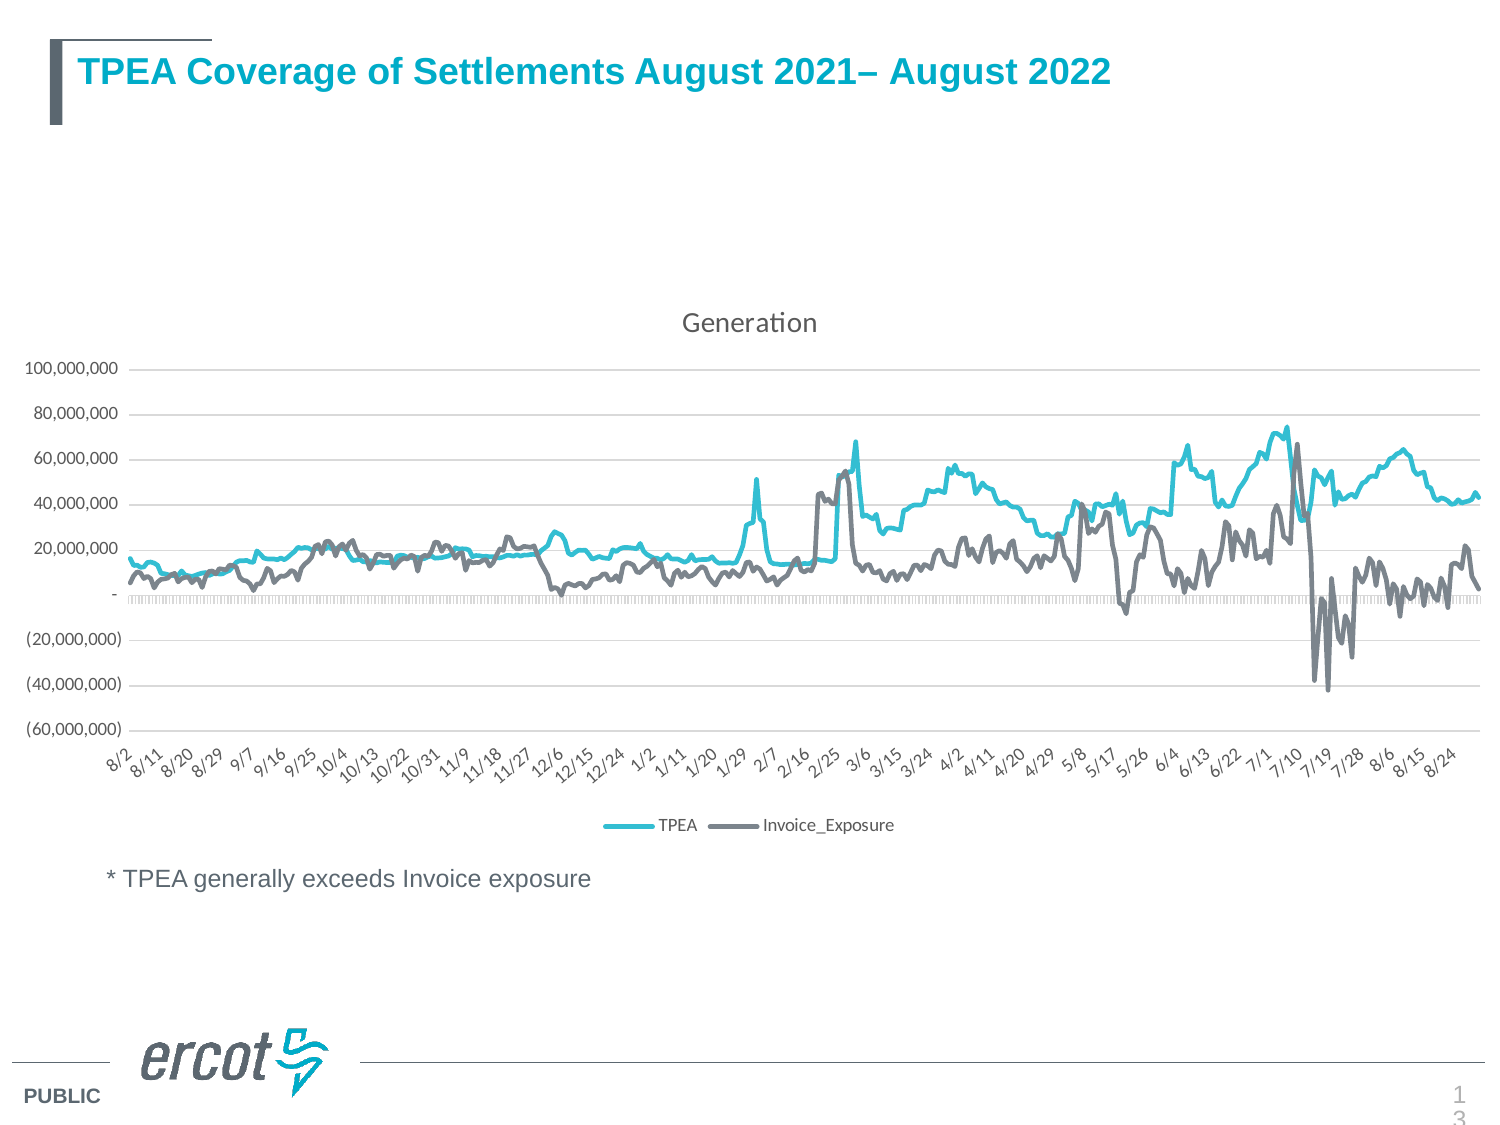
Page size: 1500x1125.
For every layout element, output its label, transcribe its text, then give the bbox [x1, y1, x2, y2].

chart [0, 282, 1500, 843]
picture [137, 1024, 332, 1100]
title TPEA Coverage of Settlements August 2021– August 2022 [62, 39, 1450, 228]
slide_number 13 [1437, 1076, 1475, 1112]
text_box * TPEA generally exceeds Invoice exposure [91, 855, 615, 930]
